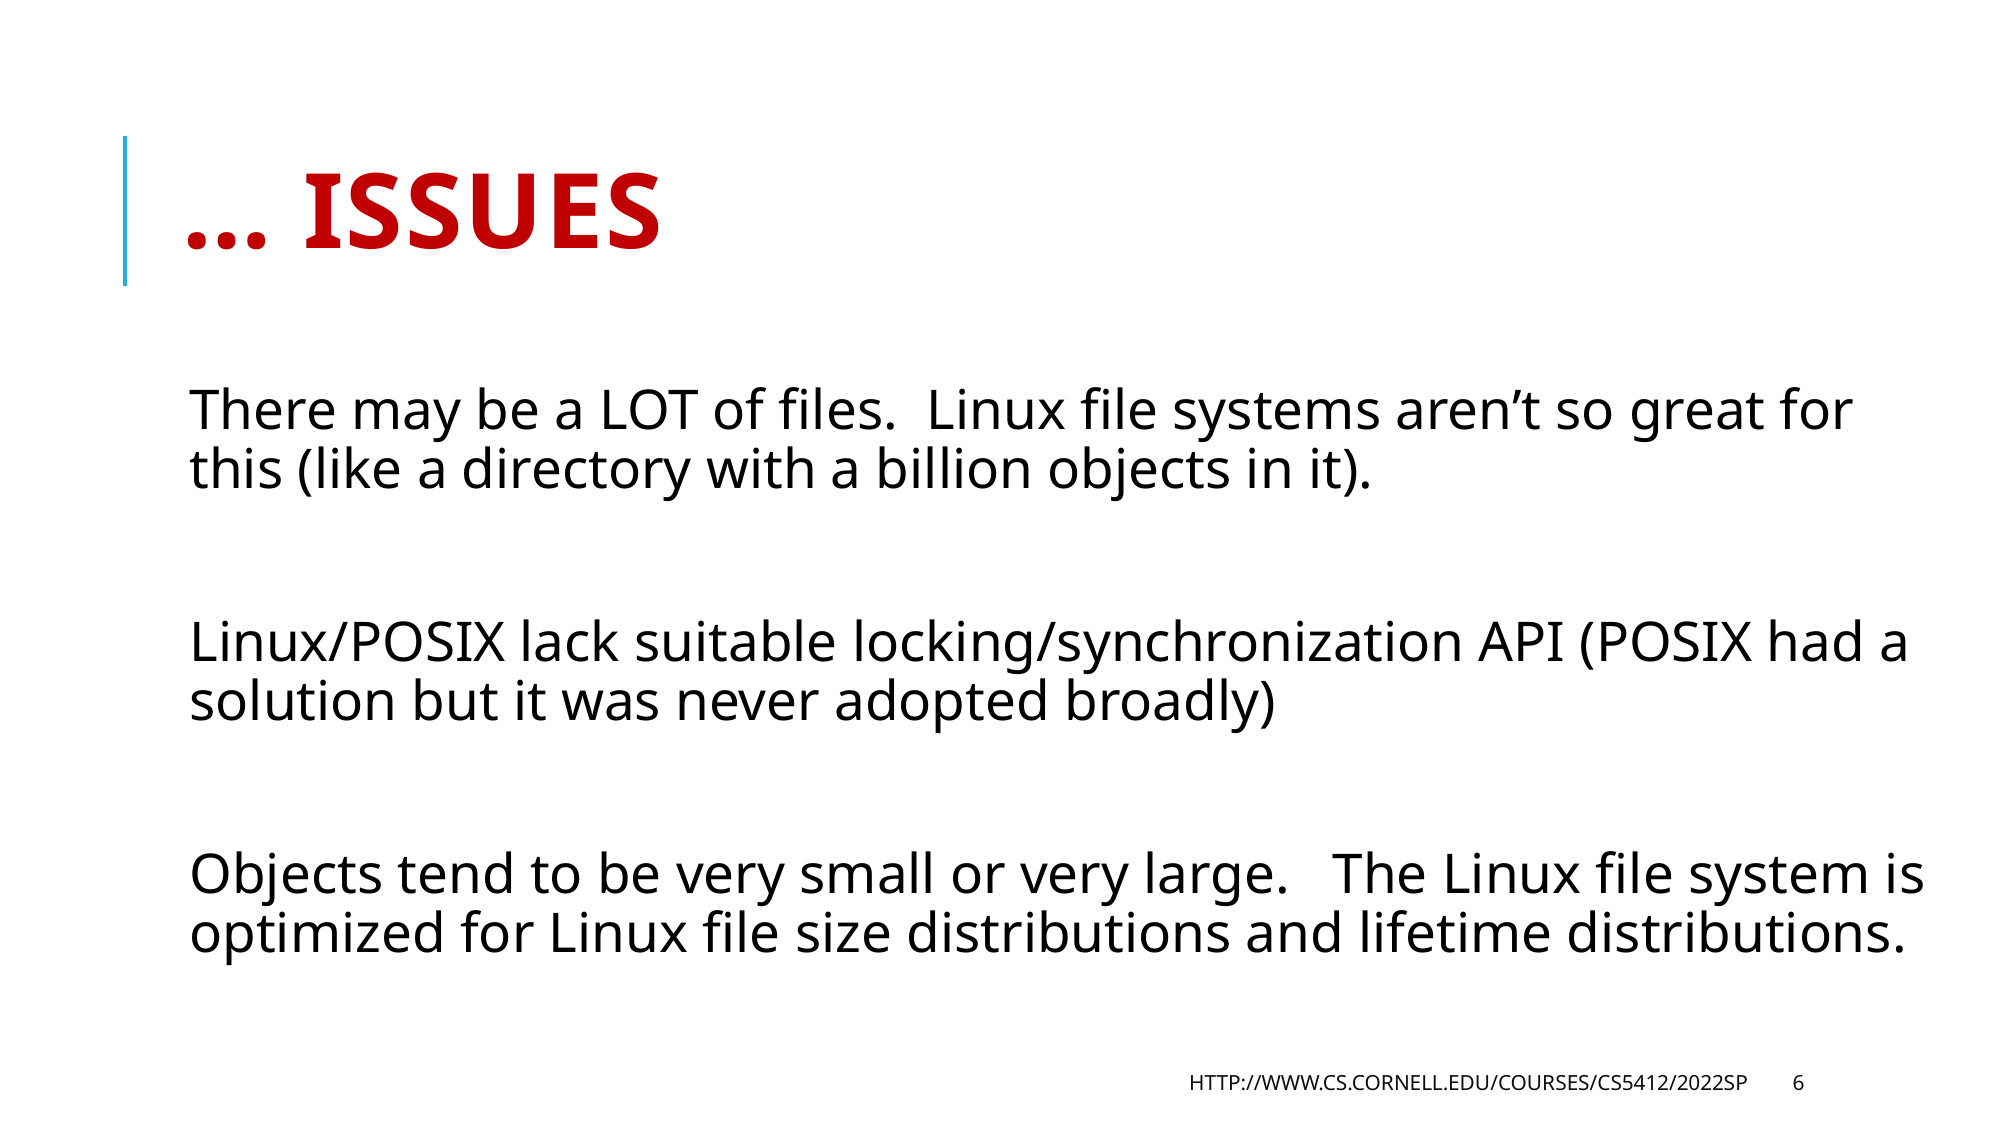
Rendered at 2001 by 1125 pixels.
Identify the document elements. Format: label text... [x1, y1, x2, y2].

slide_number 6 [1777, 1061, 1938, 1107]
list There may be a LOT of files. Linux file systems aren’t so great for this (like a directory with a billion objects in it). Linux/POSIX lack suitable locking/synchronization API (POSIX had a solution but it was never adopted broadly) Objects tend to be very small or very large. The Linux file system is optimized for Linux file size distributions and lifetime distributions. [168, 375, 1938, 1035]
title … issues [168, 96, 1938, 342]
footer http://www.cs.cornell.edu/courses/cs5412/2022sp [794, 1061, 1763, 1107]
